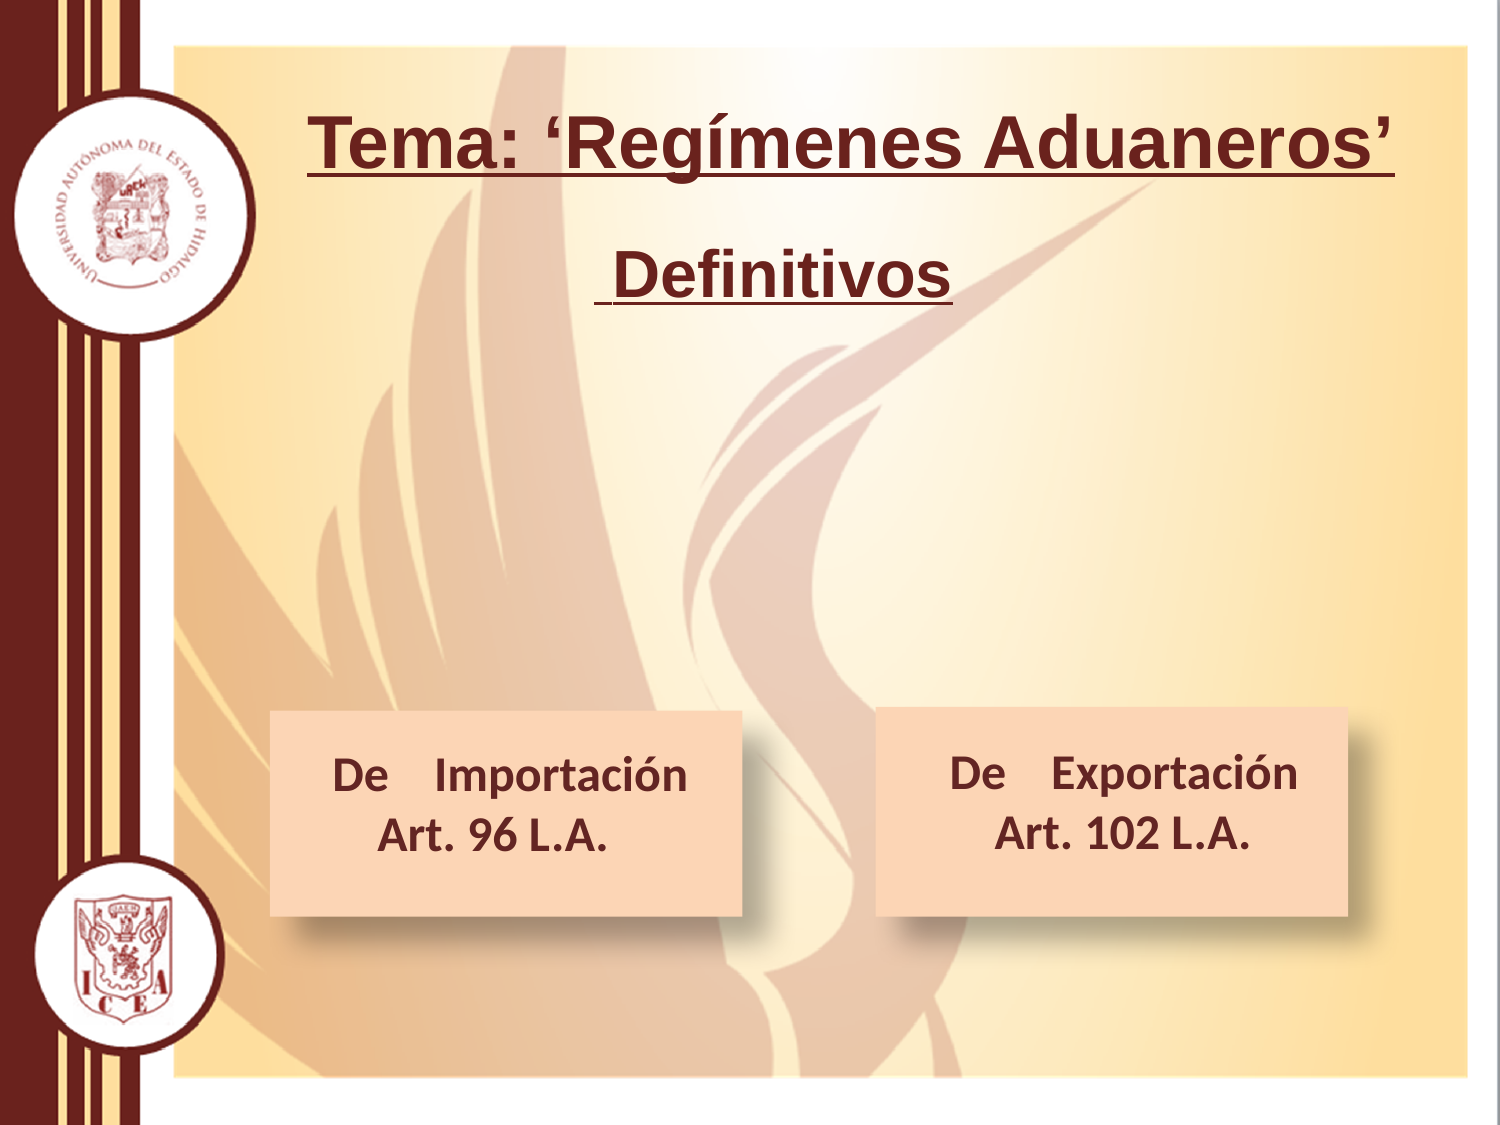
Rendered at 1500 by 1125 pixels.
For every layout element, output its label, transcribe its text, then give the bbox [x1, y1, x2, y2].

list Definitivos [170, 232, 1377, 975]
picture [0, 0, 1500, 1125]
text_box [268, 709, 744, 919]
text_box De Importación Art. 96 L.A. [317, 734, 732, 870]
text_box [874, 705, 1350, 919]
text_box De Exportación Art. 102 L.A. [934, 732, 1349, 868]
title Tema: ‘Regímenes Aduaneros’ [277, 45, 1425, 233]
